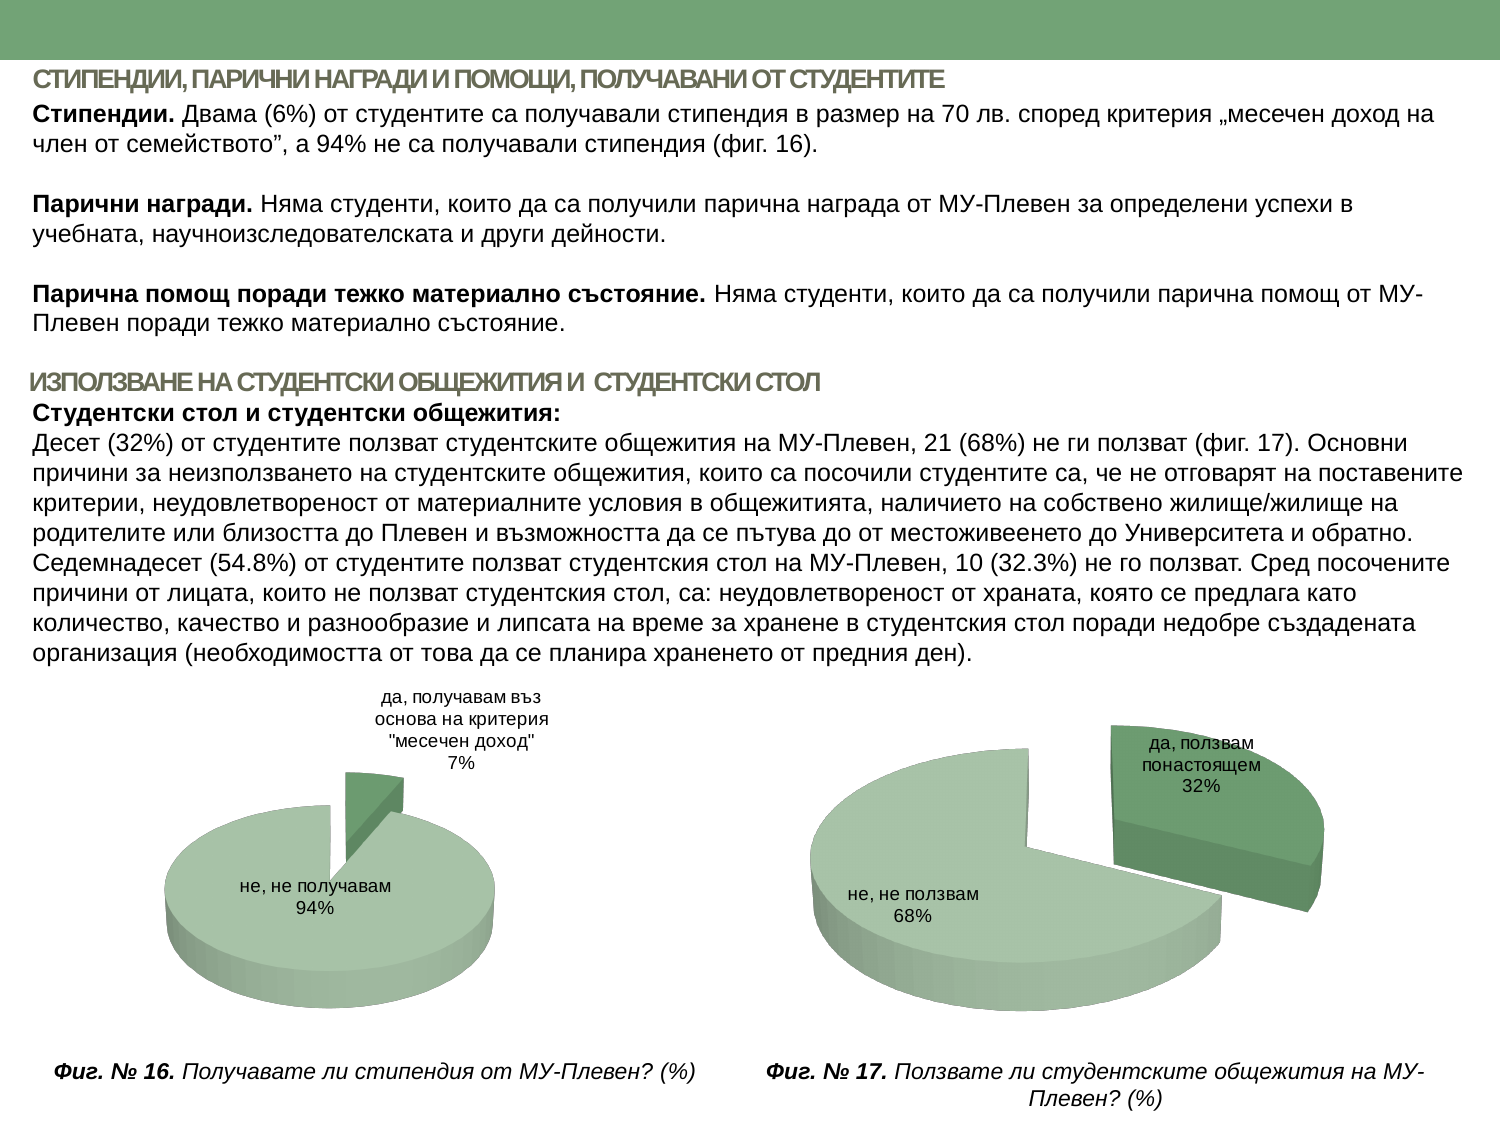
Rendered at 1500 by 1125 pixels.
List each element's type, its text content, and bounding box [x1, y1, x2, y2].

text_box Фиг. № 17. Ползвате ли студентските общежития на МУ-Плевен? (%) [720, 1048, 1471, 1119]
text_box Фиг. № 16. Получавате ли стипендия от МУ-Плевен? (%) [0, 1048, 750, 1092]
text_box Стипендии. Двама (6%) от студентите са получавали стипендия в размер на 70 лв. според критерия „месечен доход на член от семейството”, а 94% не са получавали стипендия (фиг. 16). Парични награди. Няма студенти, които да са получили парична награда от МУ-Плевен за определени успехи в учебната, научноизследователската и други дейности. Парична помощ поради тежко материално състояние. Няма студенти, които да са получили парична помощ от МУ-Плевен поради тежко материално състояние. Студентски стол и студентски общежития: Десет (32%) от студентите ползват студентските общежития на МУ-Плевен, 21 (68%) не ги ползват (фиг. 17). Основни причини за неизползването на студентските общежития, които са посочили студентите са, че не отговарят на поставените критерии, неудовлетвореност от материалните условия в общежитията, наличието на собствено жилище/жилище на родителите или близостта до Плевен и възможността да се пътува до от местоживеенето до Университета и обратно. Седемнадесет (54.8%) от студентите ползват студентския стол на МУ-Плевен, 10 (32.3%) не го ползват. Сред посочените причини от лицата, които не ползват студентския стол, са: неудовлетвореност от храната, която се предлага като количество, качество и разнообразие и липсата на време за хранене в студентския стол поради недобре създадената организация (необходимостта от това да се планира храненето от предния ден). [17, 90, 1483, 674]
title СТИПЕНДИИ, ПАРИЧНИ НАГРАДИ И ПОМОЩИ, ПОЛУЧАВАНИ ОТ СТУДЕНТИТЕ [17, 54, 1471, 90]
text_box ИЗПОЛЗВАНЕ НА СТУДЕНТСКИ ОБЩЕЖИТИЯ И СТУДЕНТСКИ СТОЛ [13, 357, 1467, 405]
chart [13, 678, 680, 1059]
chart [761, 668, 1455, 1036]
